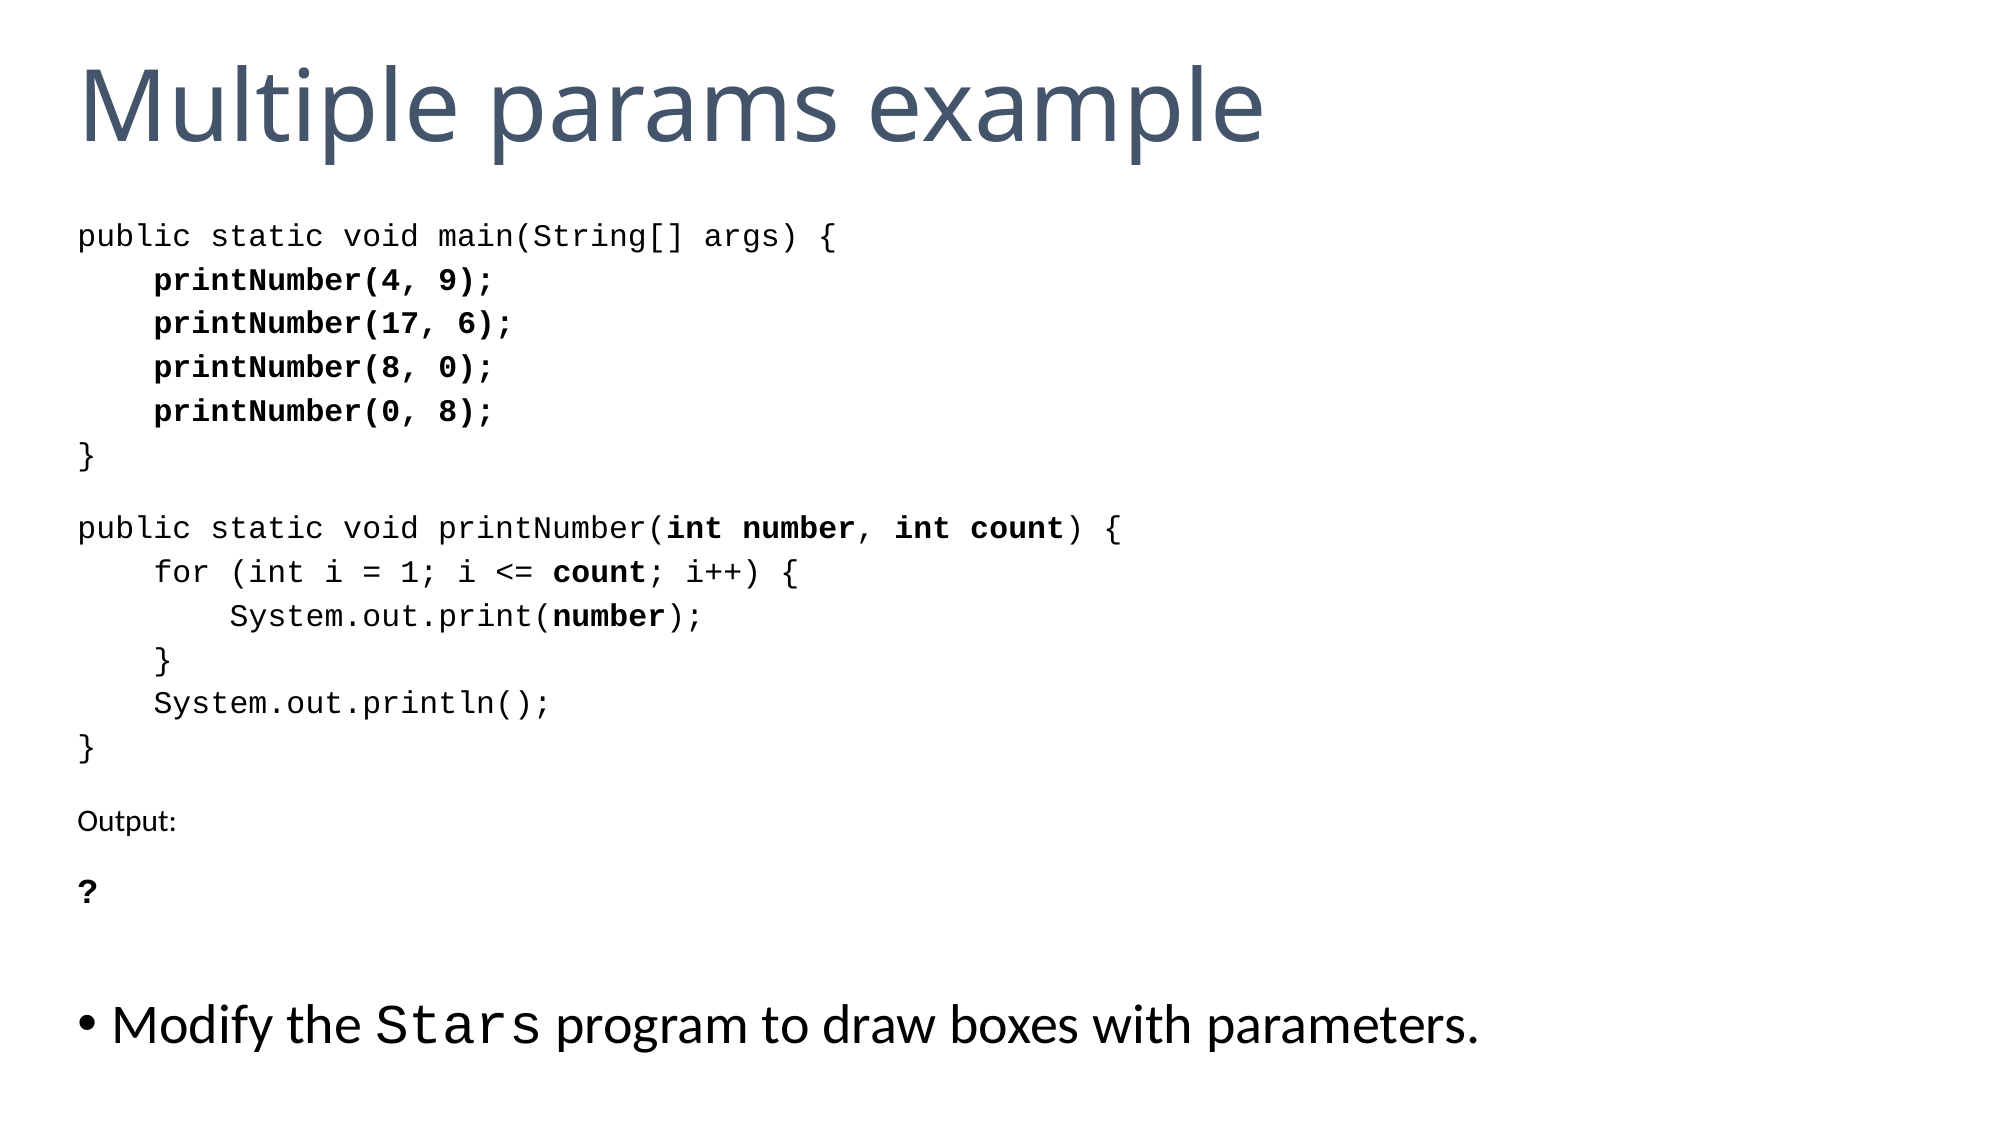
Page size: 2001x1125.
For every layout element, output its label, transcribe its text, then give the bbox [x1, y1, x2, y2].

title Multiple params example [62, 0, 1938, 217]
list public static void main(String[] args) { printNumber(4, 9); printNumber(17, 6); printNumber(8, 0); printNumber(0, 8); } public static void printNumber(int number, int count) { for (int i = 1; i <= count; i++) { System.out.print(number); } System.out.println(); } Output: ? Modify the Stars program to draw boxes with parameters. [62, 217, 1938, 1067]
